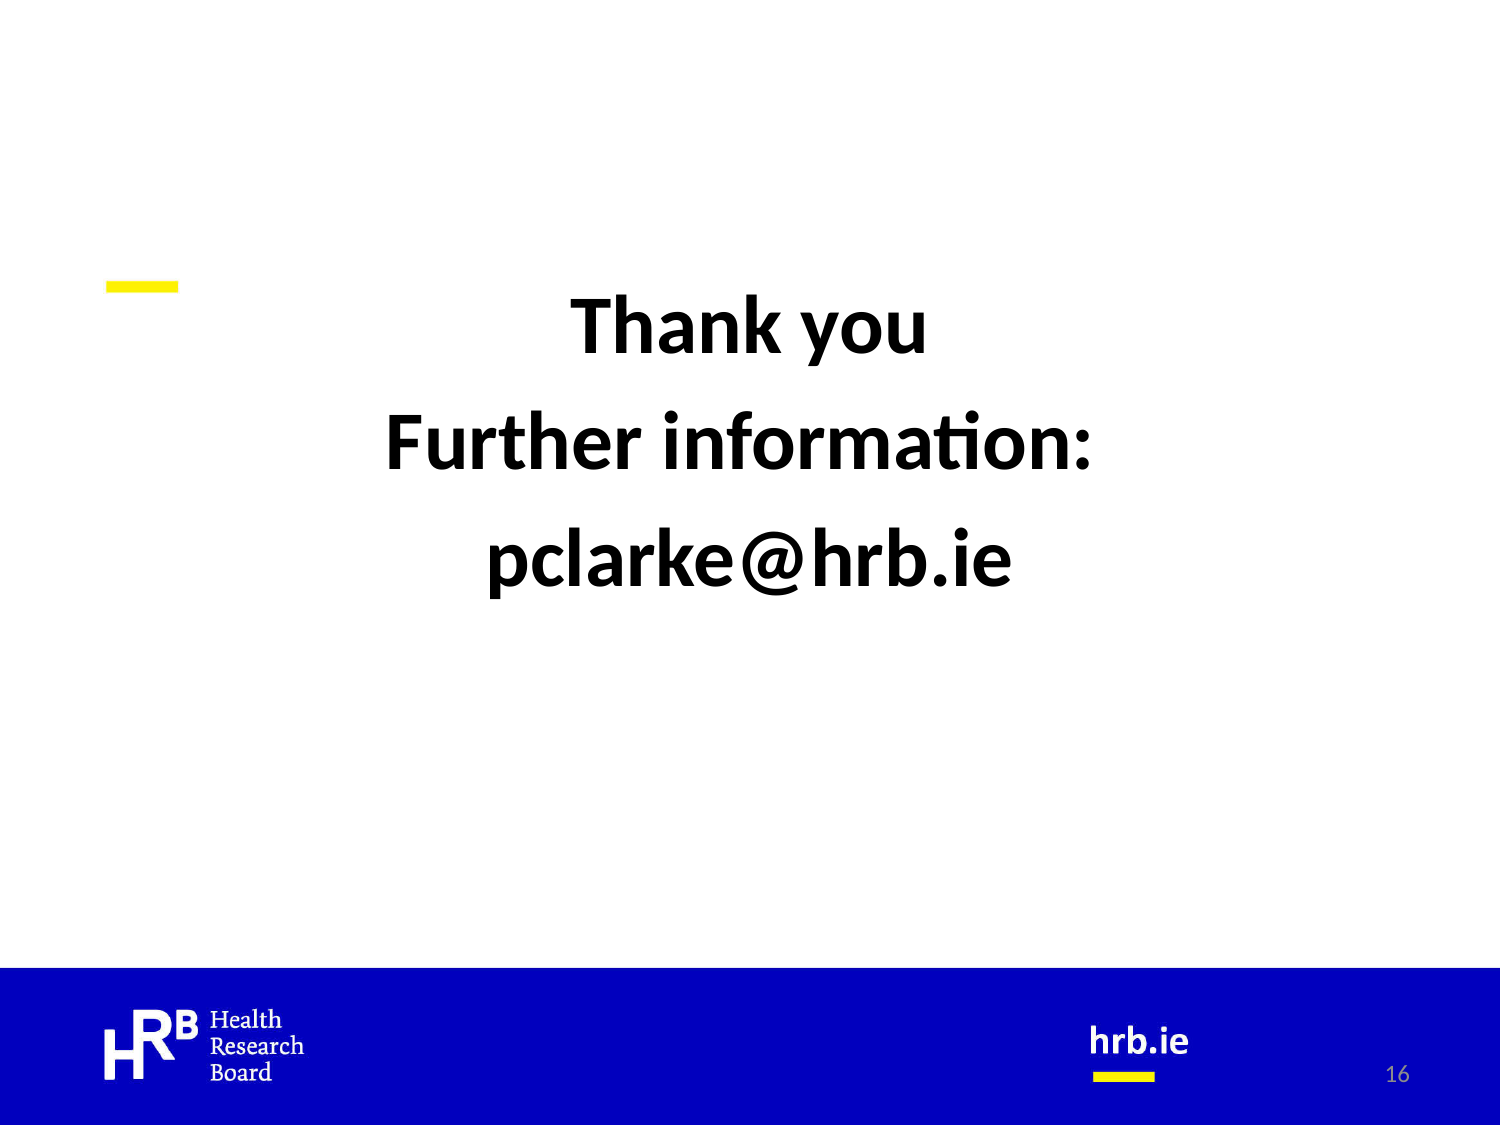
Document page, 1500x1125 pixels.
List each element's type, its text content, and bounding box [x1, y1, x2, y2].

slide_number 16 [1074, 1042, 1425, 1103]
list Thank you Further information: pclarke@hrb.ie [75, 262, 1425, 712]
picture [0, 1, 1500, 1125]
